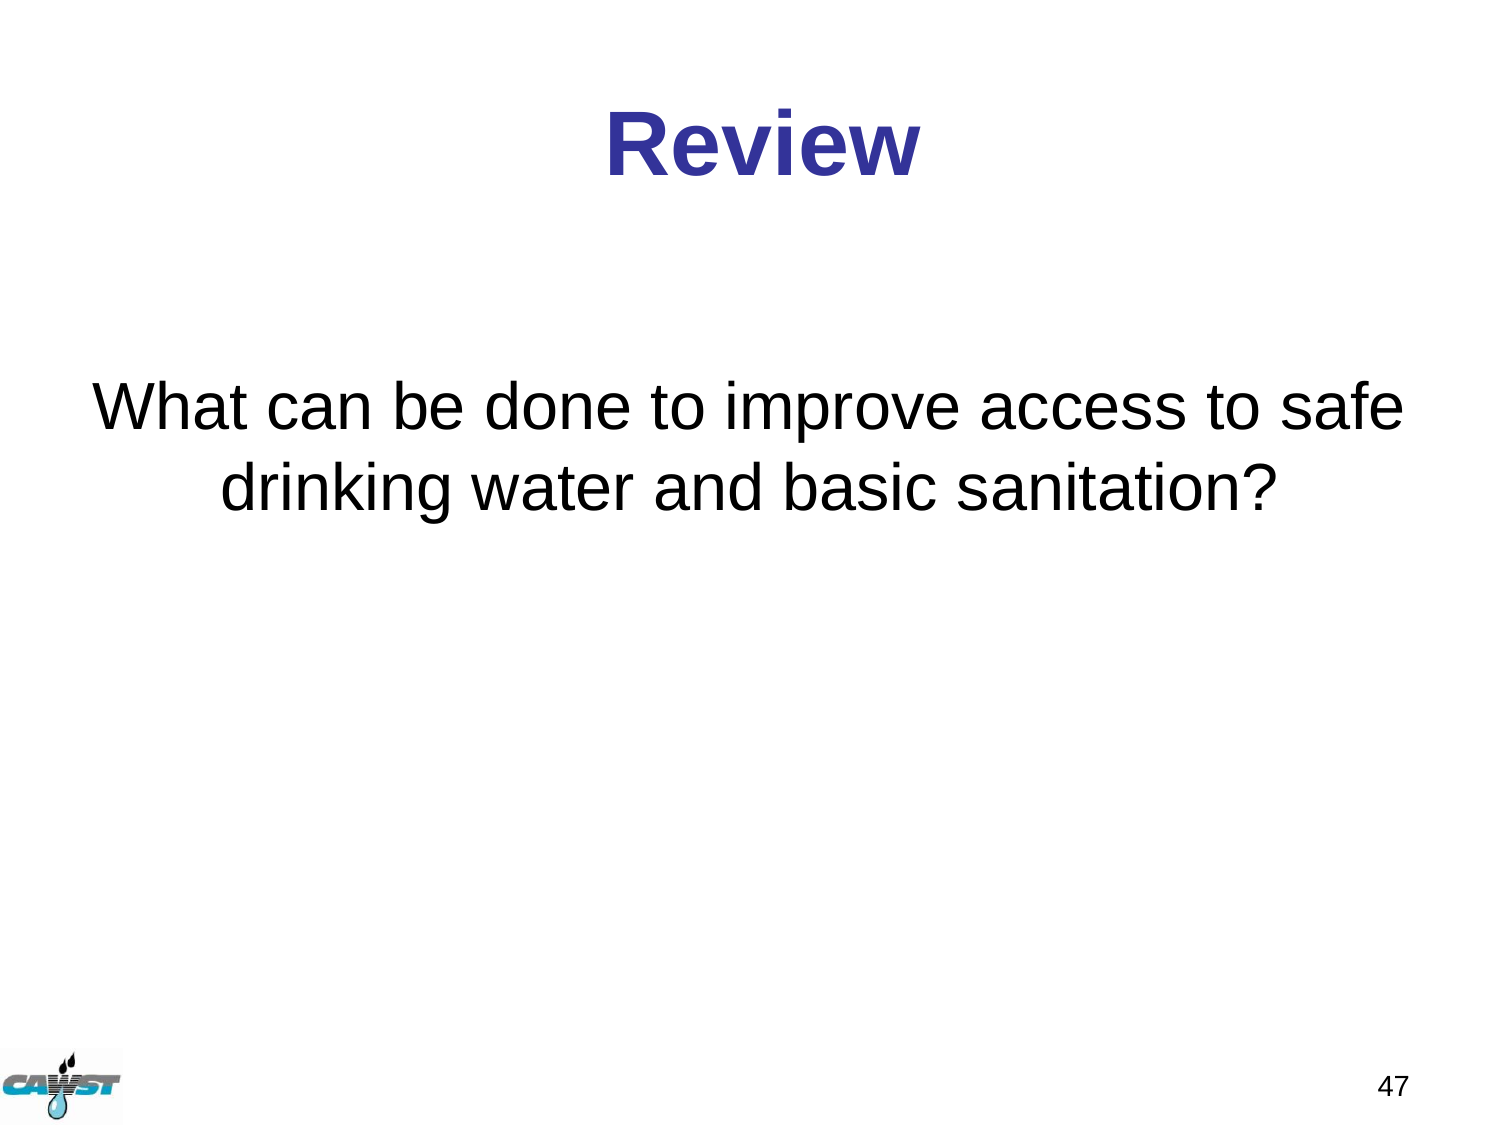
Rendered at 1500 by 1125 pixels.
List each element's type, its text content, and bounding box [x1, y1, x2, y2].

title Review [75, 45, 1425, 233]
picture [0, 1048, 123, 1125]
list What can be done to improve access to safe drinking water and basic sanitation? [75, 262, 1425, 1005]
slide_number 47 [1355, 1059, 1426, 1103]
